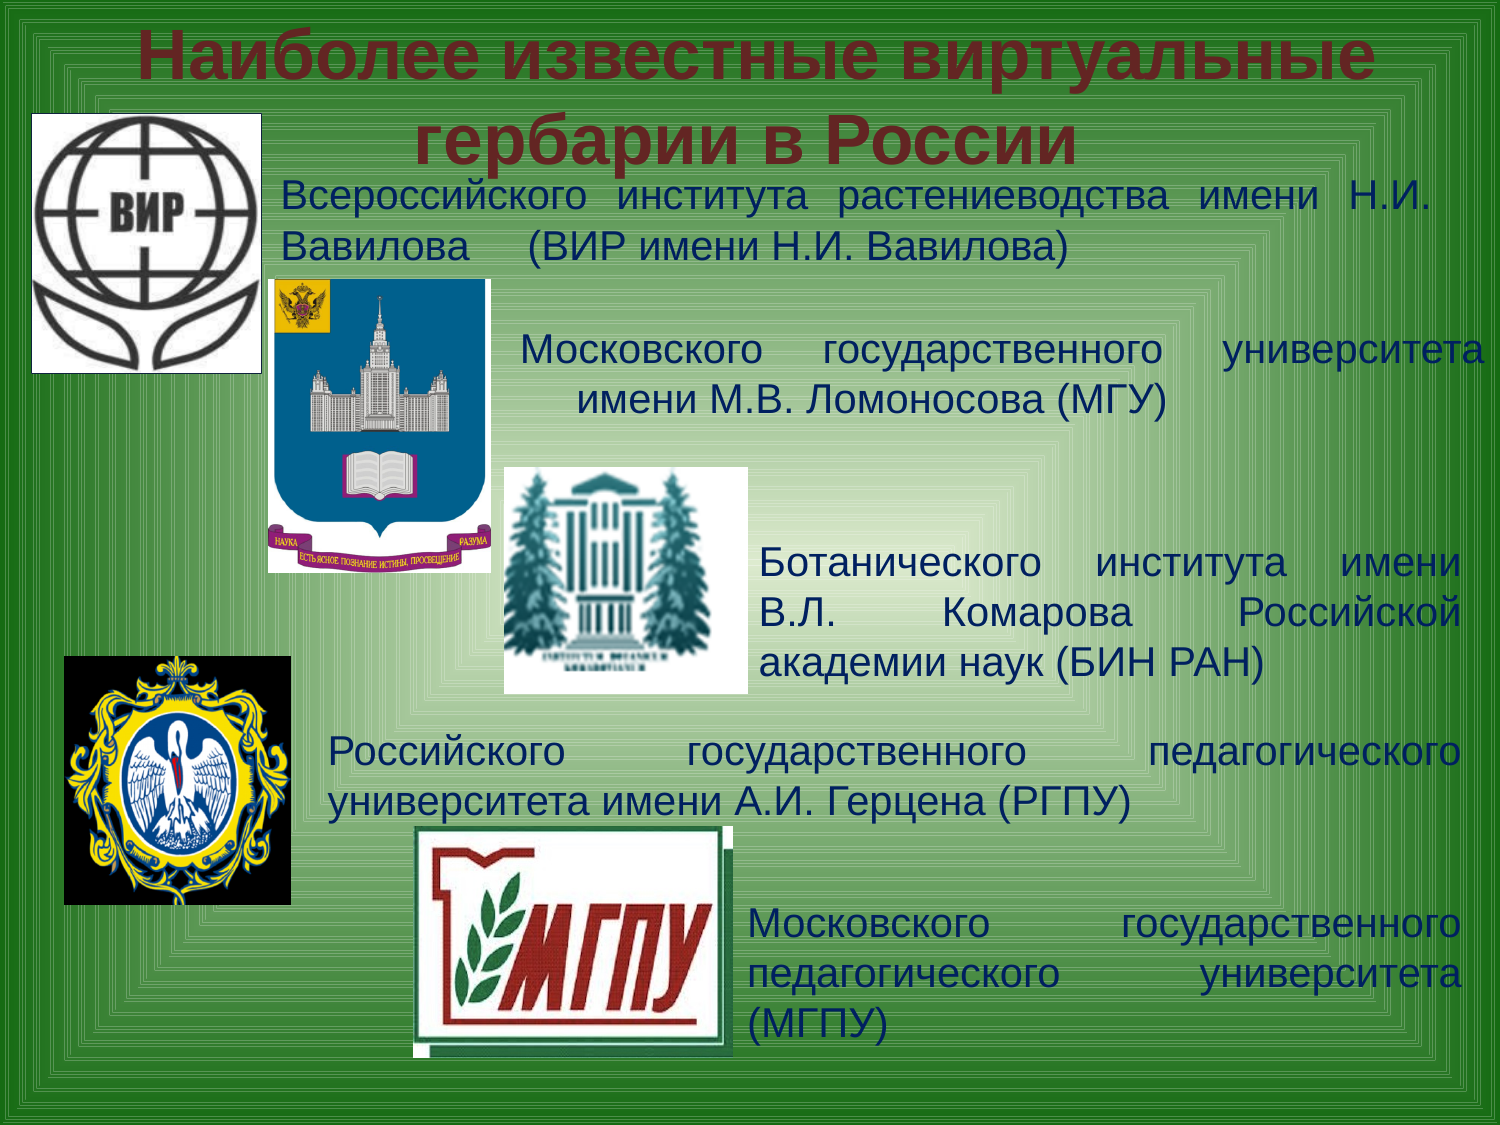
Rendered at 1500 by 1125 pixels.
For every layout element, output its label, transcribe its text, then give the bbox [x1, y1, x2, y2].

picture [413, 826, 733, 1058]
list Московского государственного университета имени М.В. Ломоносова (МГУ) [504, 314, 1500, 497]
picture [267, 279, 491, 573]
picture [64, 656, 291, 906]
picture [31, 113, 262, 374]
text_box Ботанического института имени В.Л. Комарова Российской академии наук (БИН РАН) [753, 527, 1477, 692]
picture [504, 467, 748, 694]
title Наиболее известные виртуальные гербарии в России [82, 0, 1432, 160]
picture [311, 312, 449, 431]
picture [343, 451, 417, 501]
text_box Московского государственного педагогического университета (МГПУ) [738, 888, 1477, 1053]
text_box Всероссийского института растениеводства имени Н.И. Вавилова (ВИР имени Н.И. Вавилова) [266, 160, 1447, 276]
text_box Российского государственного педагогического университета имени А.И. Герцена (РГПУ) [312, 715, 1477, 831]
